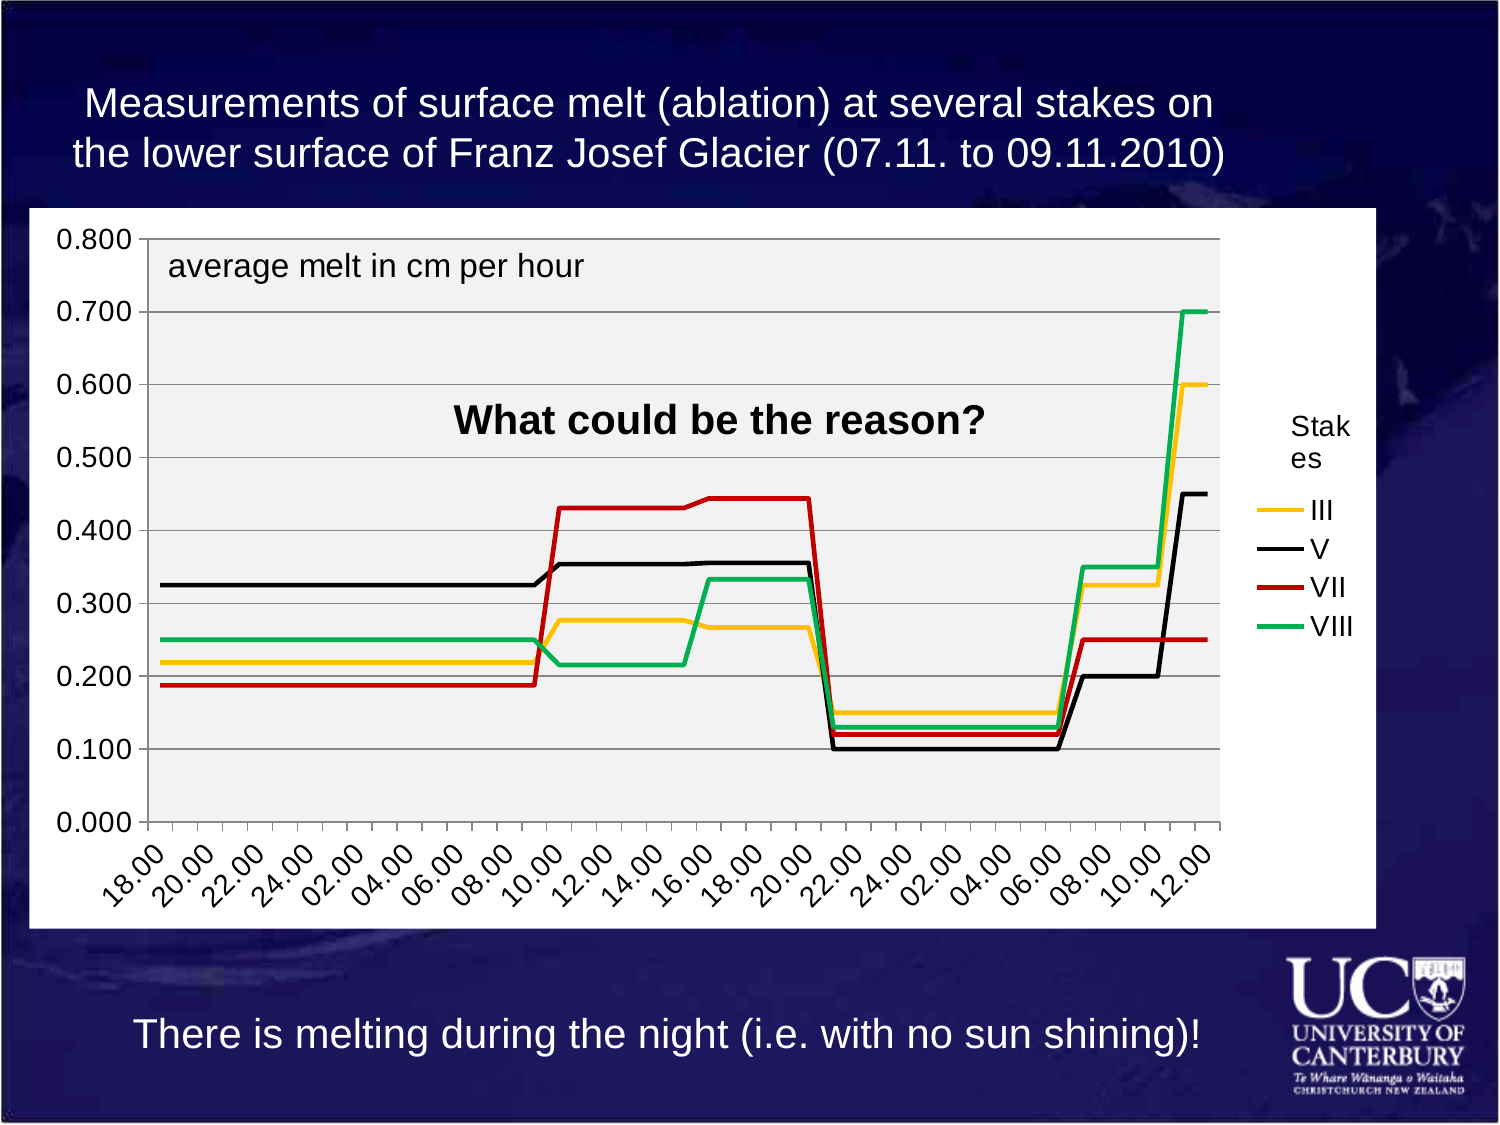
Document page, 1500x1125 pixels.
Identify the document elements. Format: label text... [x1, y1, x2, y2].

text_box There is melting during the night (i.e. with no sun shining)! [41, 999, 1294, 1065]
picture [0, 0, 1500, 1125]
text_box Measurements of surface melt (ablation) at several stakes on the lower surface of Franz Josef Glacier (07.11. to 09.11.2010) [41, 68, 1258, 184]
chart [29, 207, 1377, 929]
